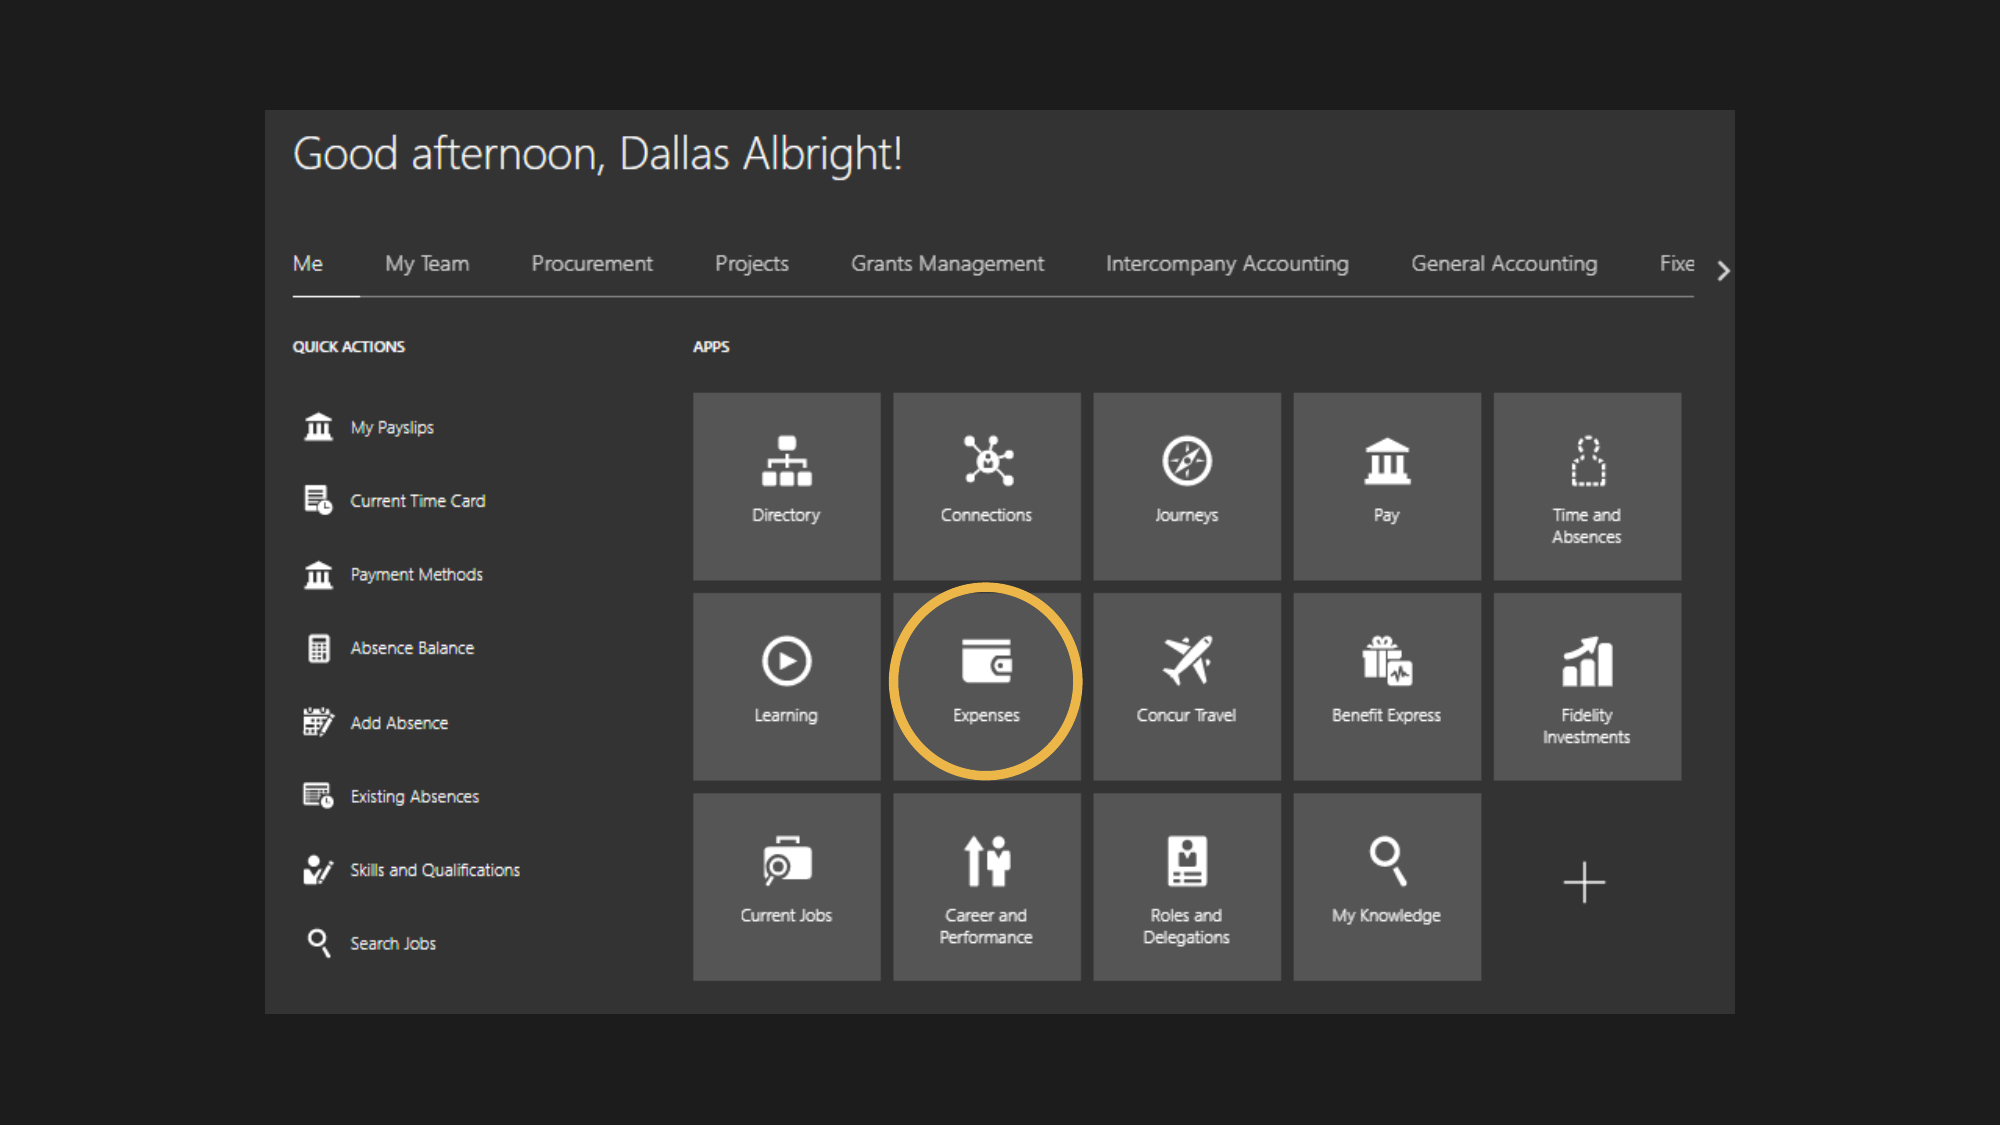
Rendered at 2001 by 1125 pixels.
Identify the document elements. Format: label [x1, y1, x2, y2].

picture [265, 110, 1735, 1015]
